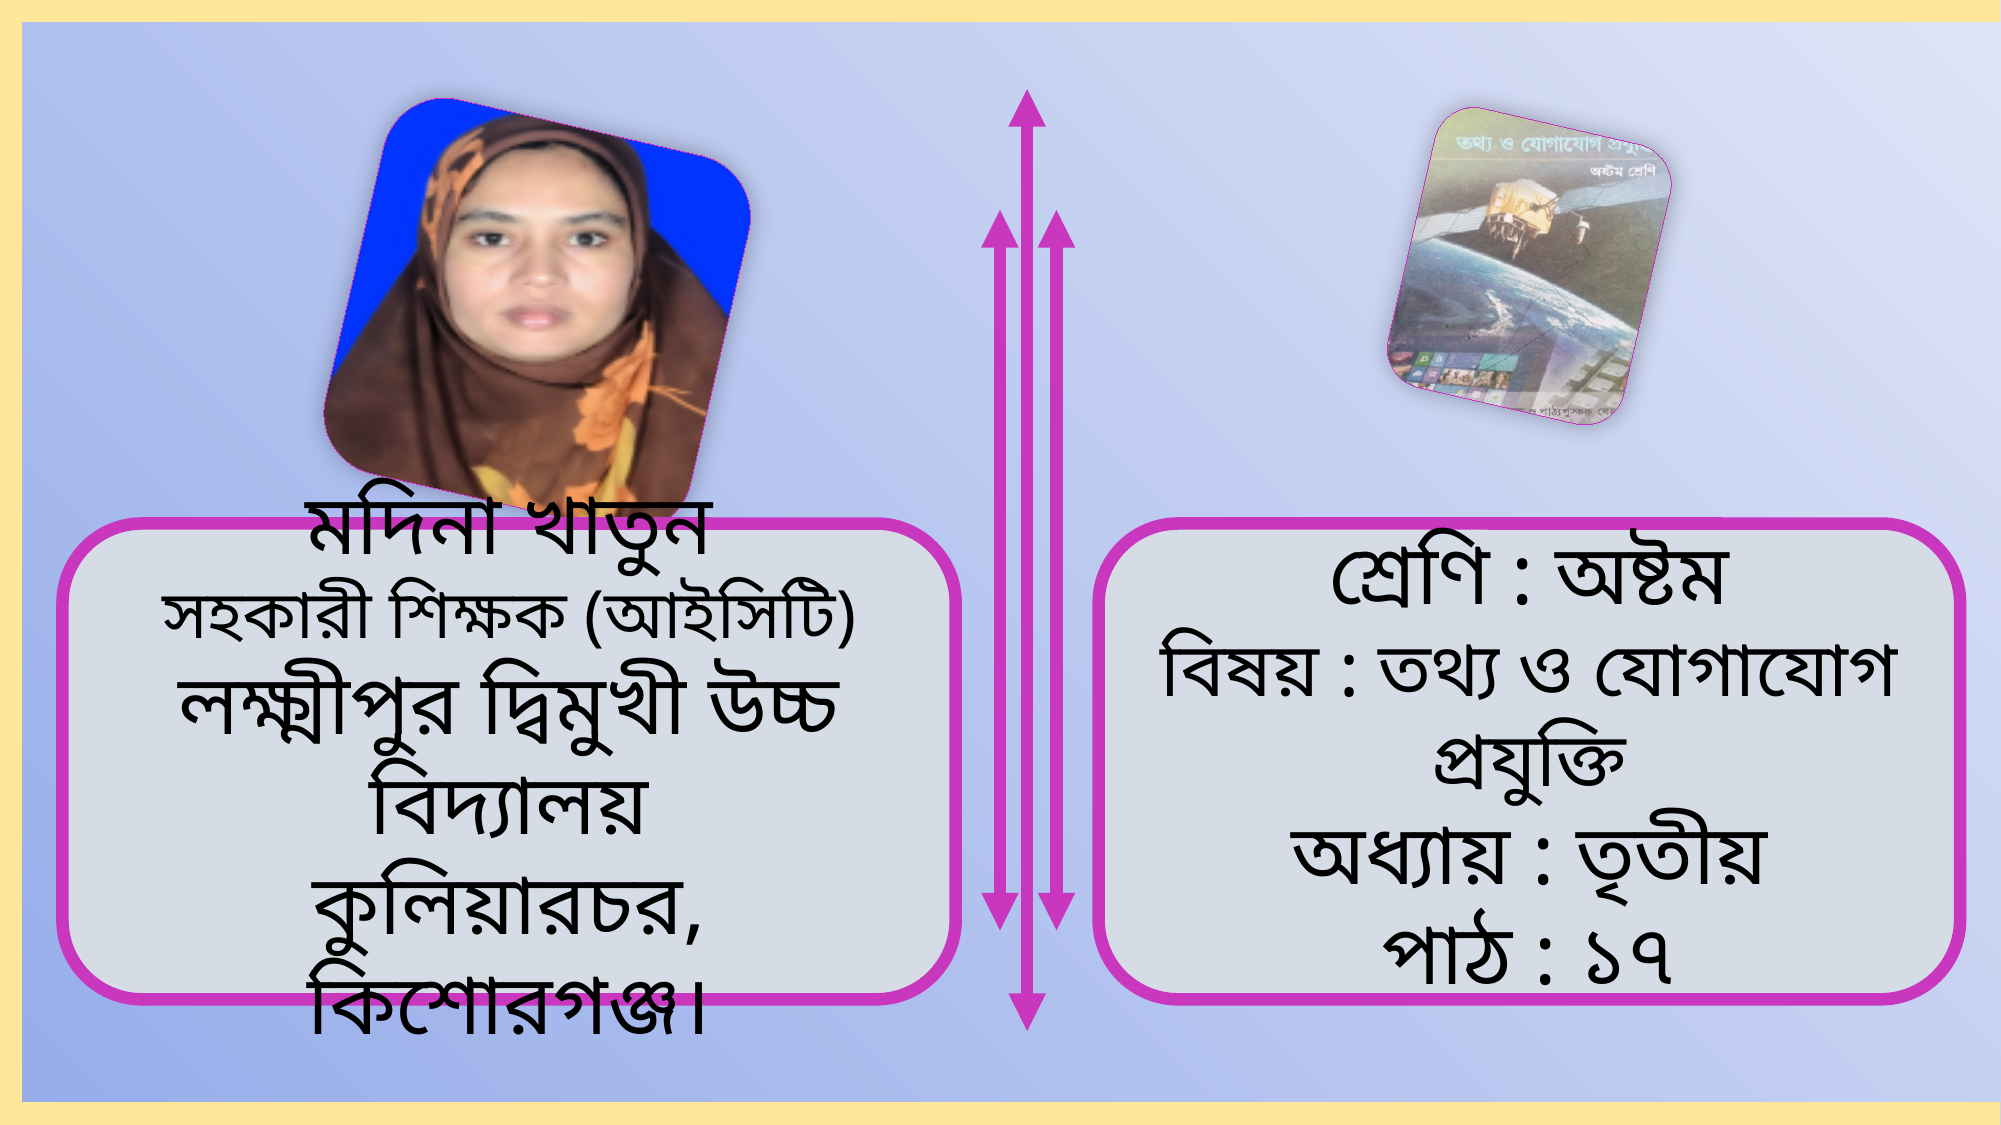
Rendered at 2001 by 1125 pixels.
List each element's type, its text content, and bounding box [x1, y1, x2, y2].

picture [323, 99, 751, 522]
picture [1387, 107, 1672, 424]
text_box মদিনা খাতুন সহকারী শিক্ষক (আইসিটি) লক্ষ্মীপুর দ্বিমুখী উচ্চ বিদ্যালয় কুলিয়ারচর, কিশোরগঞ্জ। [61, 522, 957, 1001]
text_box শ্রেণি : অষ্টম বিষয় : তথ্য ও যোগাযোগ প্রযুক্তি অধ্যায় : তৃতীয় পাঠ : ১৭ [1097, 522, 1962, 1001]
